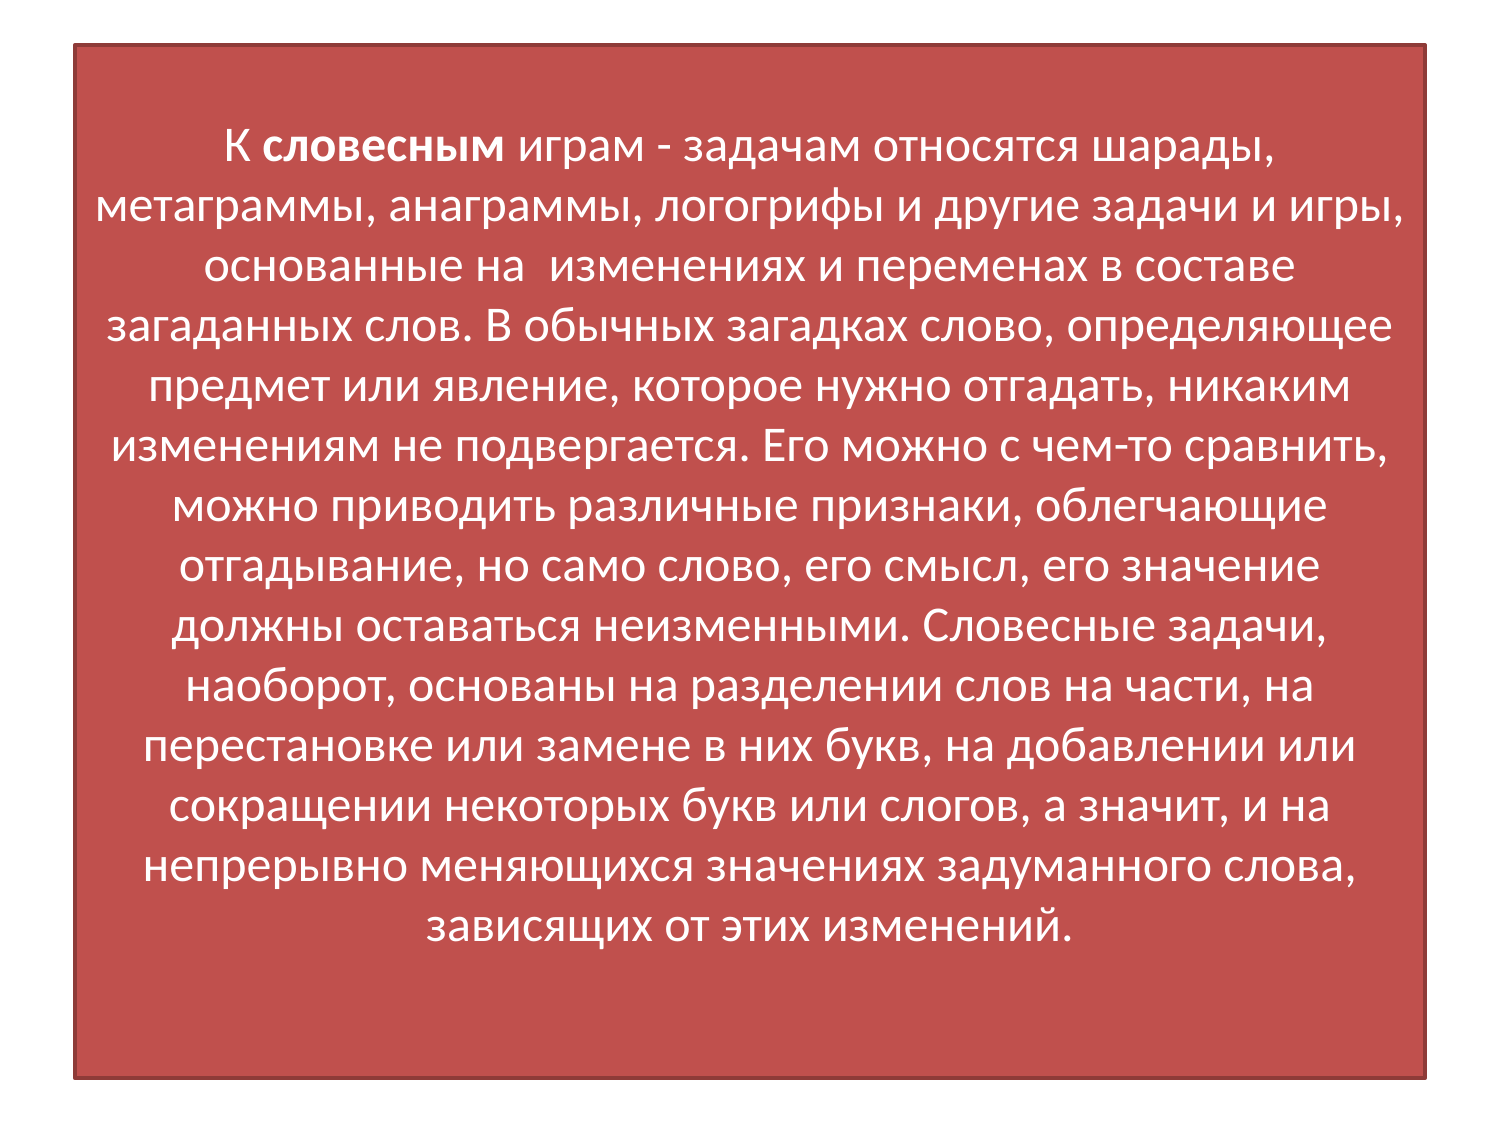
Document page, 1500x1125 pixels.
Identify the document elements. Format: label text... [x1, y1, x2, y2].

title К словесным играм - задачам относятся шарады, метаграммы, анаграммы, логогрифы и другие задачи и игры, основанные на изменениях и переменах в составе загаданных слов. В обычных загадках слово, определяющее предмет или явление, которое нужно отгадать, никаким изменениям не подвергается. Его можно с чем-то сравнить, можно приводить различные признаки, облегчающие отгадывание, но само слово, его смысл, его значение должны оставаться неизменными. Словесные задачи, наоборот, основаны на разделении слов на части, на перестановке или замене в них букв, на добавлении или сокращении некоторых букв или слогов, а значит, и на непрерывно меняющихся значениях задуманного слова, зависящих от этих изменений. [73, 43, 1427, 1080]
